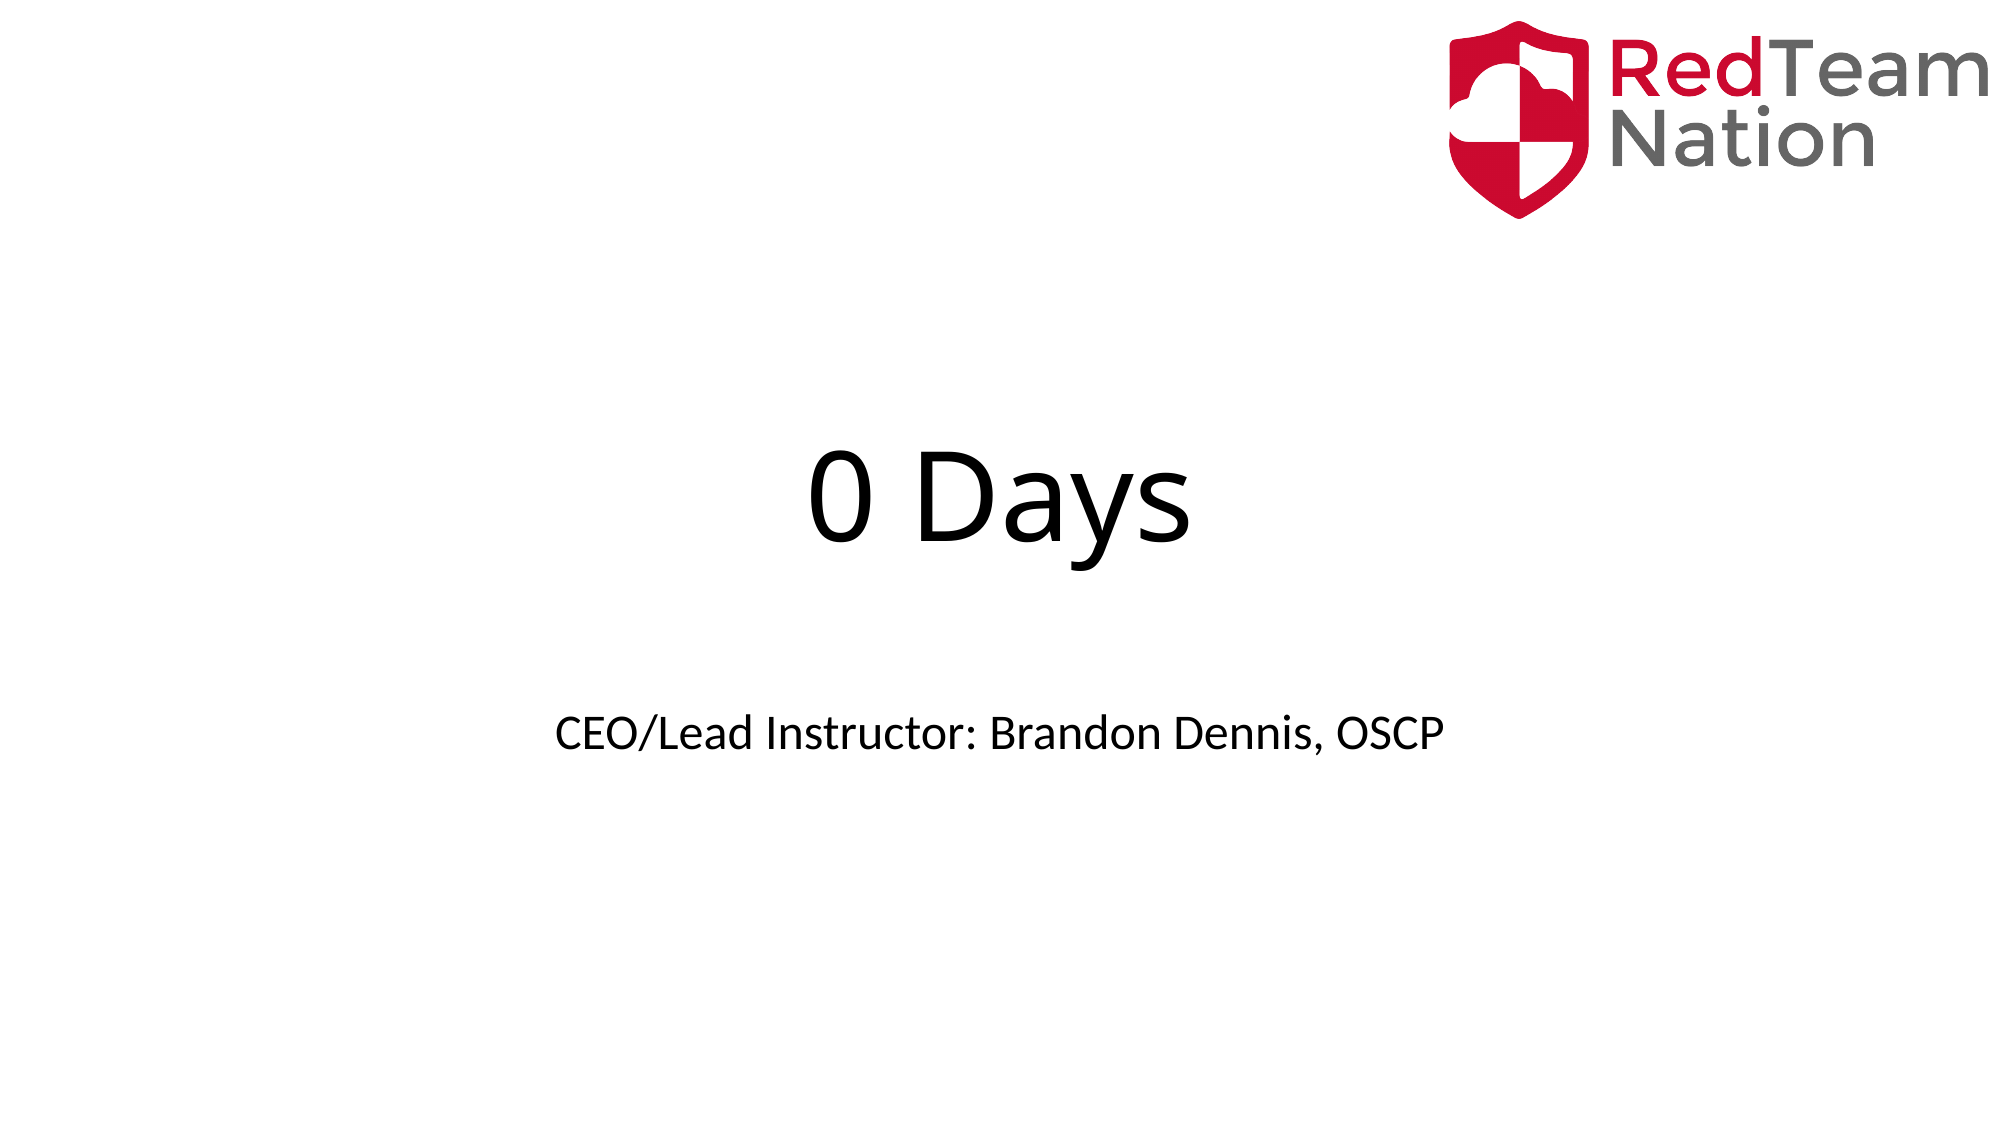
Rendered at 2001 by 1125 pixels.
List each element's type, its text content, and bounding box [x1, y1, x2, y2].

picture [1449, 21, 1988, 220]
subtitle CEO/Lead Instructor: Brandon Dennis, OSCP [249, 590, 1750, 863]
title 0 Days [249, 184, 1750, 576]
